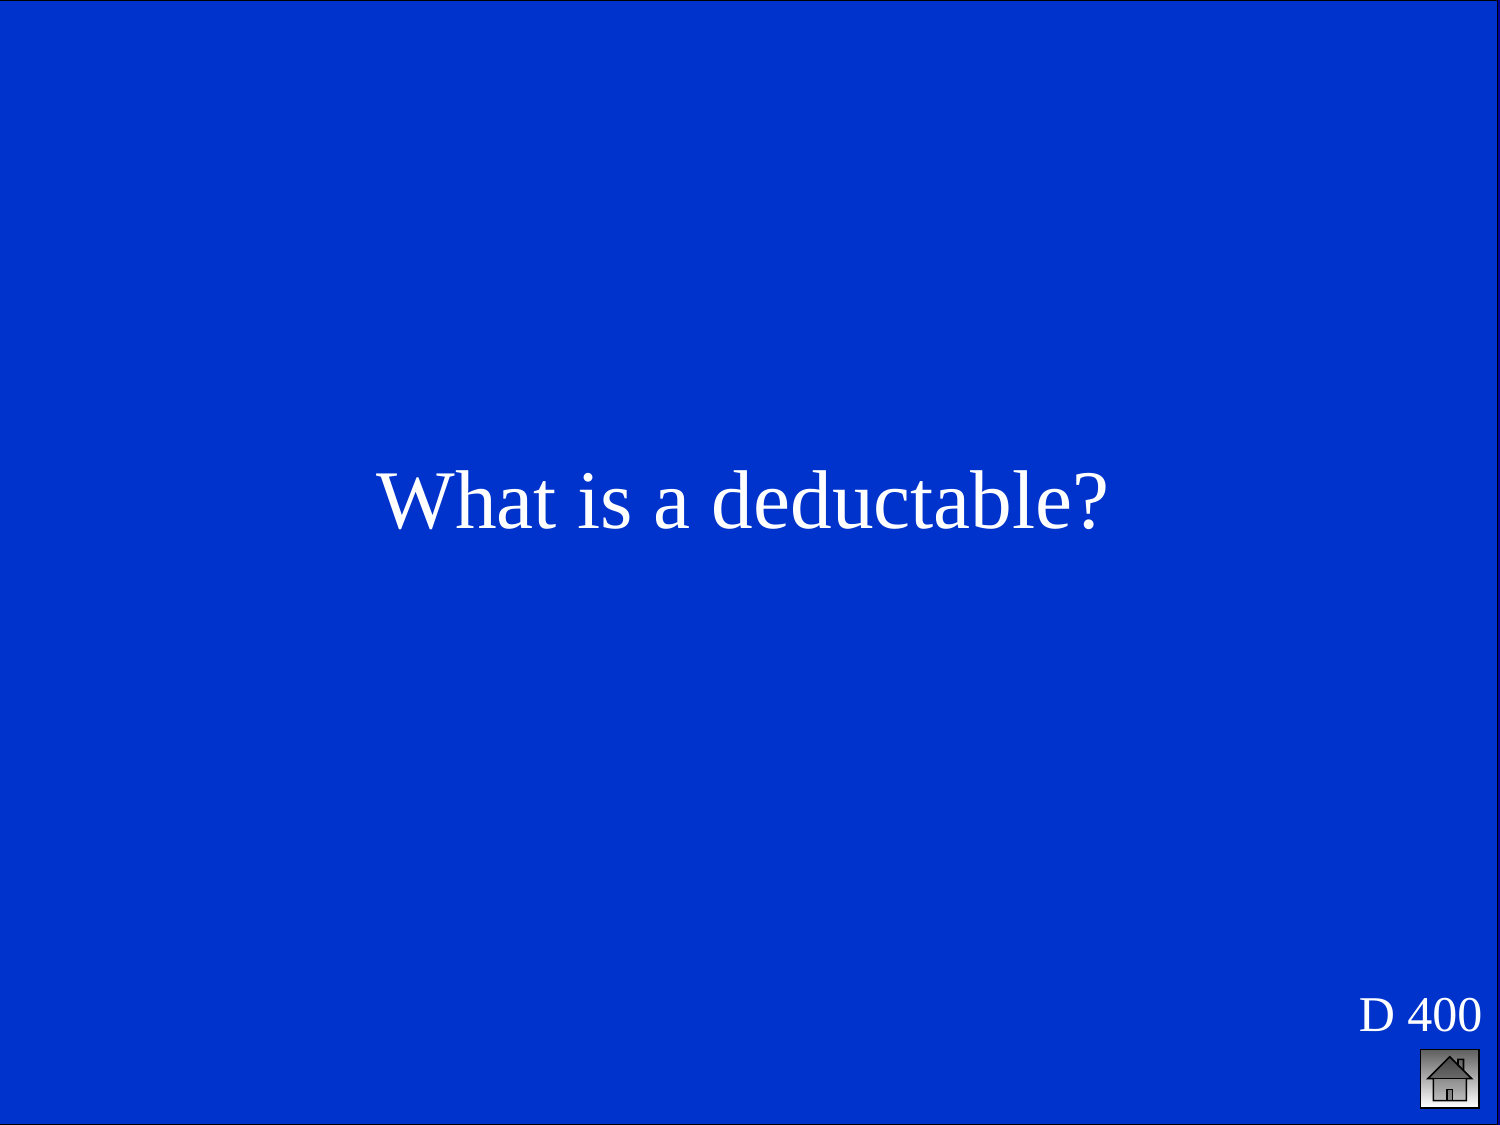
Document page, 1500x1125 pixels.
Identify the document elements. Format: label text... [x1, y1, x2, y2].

text_box [0, 0, 1498, 1125]
text_box D 400 [1344, 974, 1498, 1050]
text_box [1420, 1049, 1480, 1108]
text_box What is a deductable? [224, 437, 1263, 553]
